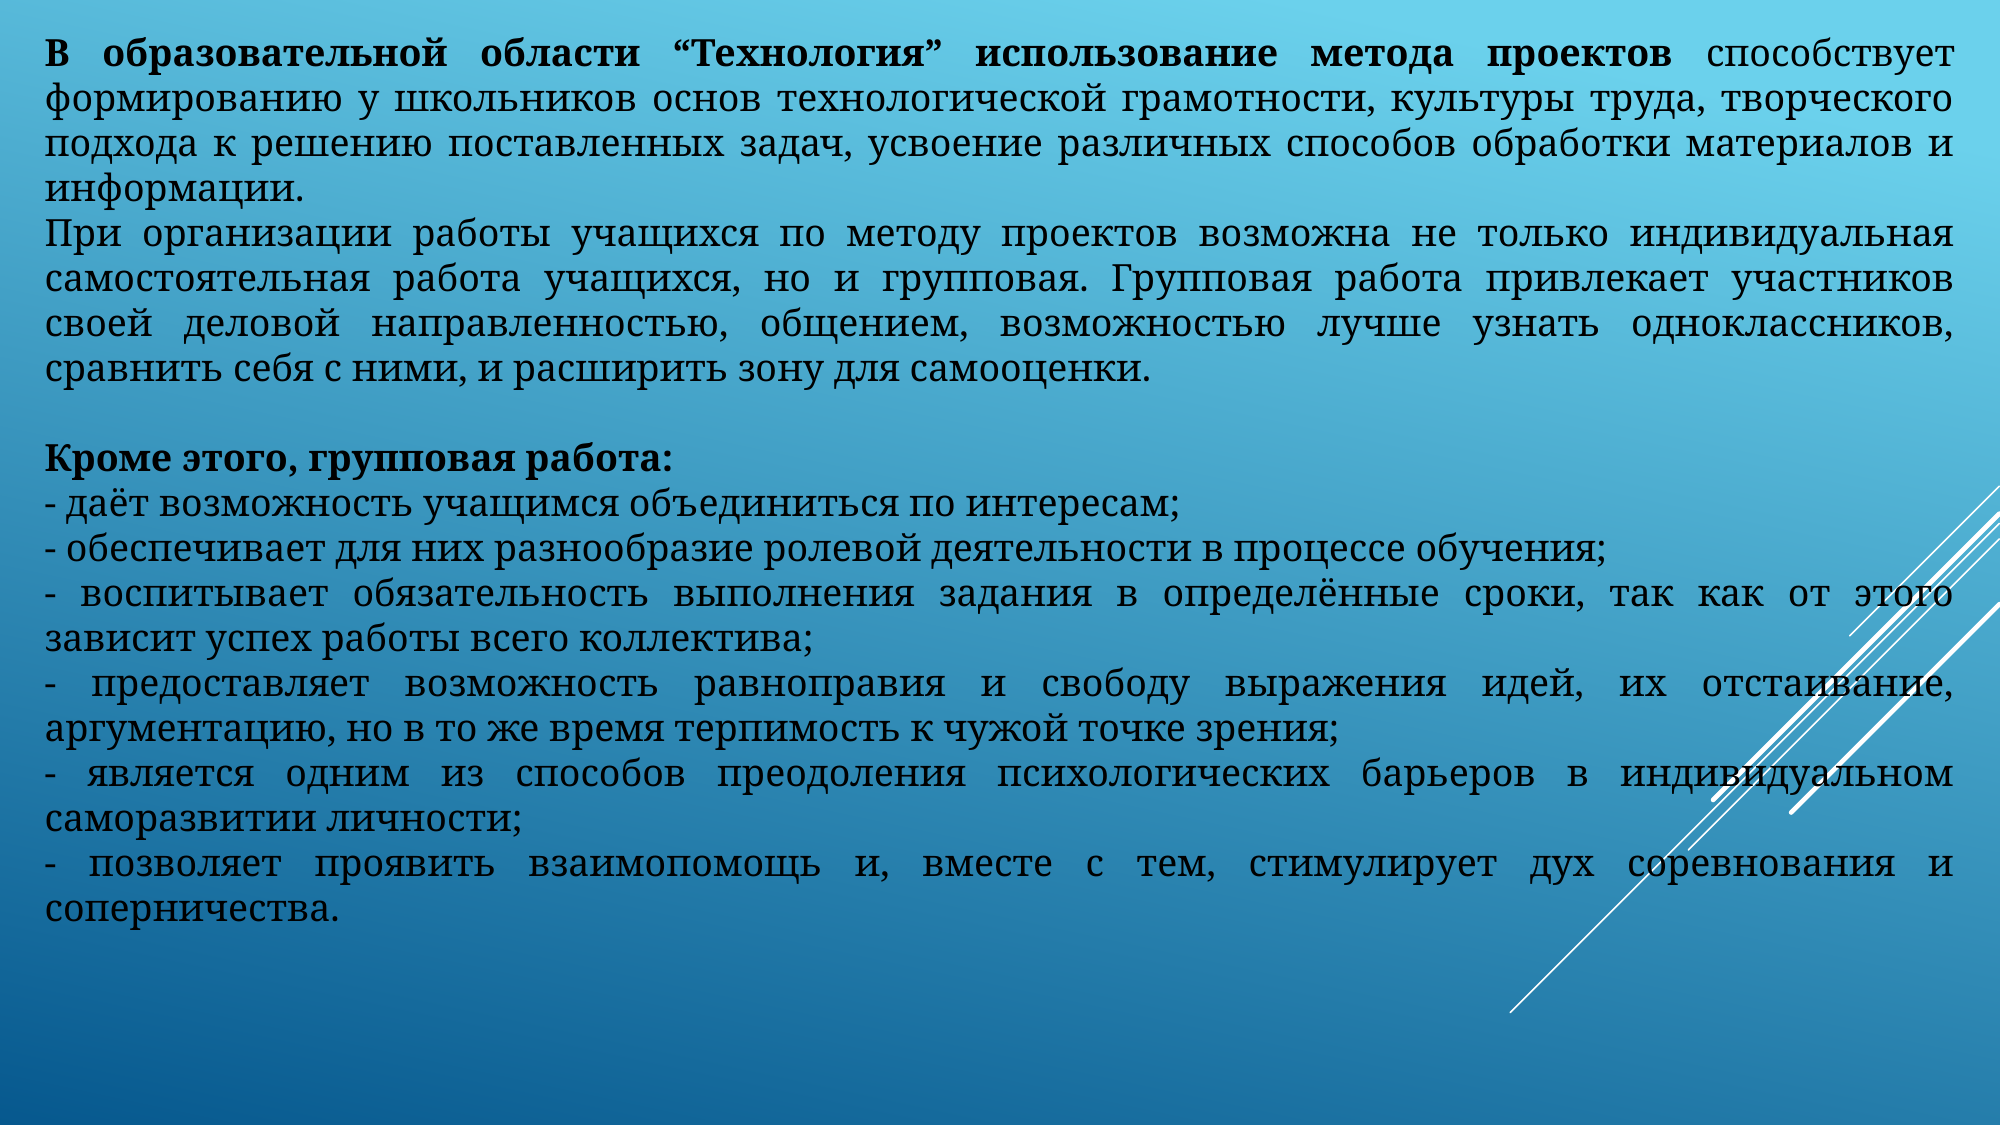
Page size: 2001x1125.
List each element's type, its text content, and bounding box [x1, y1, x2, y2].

text_box В образовательной области “Технология” использование метода проектов способствует формированию у школьников основ технологической грамотности, культуры труда, творческого подхода к решению поставленных задач, усвоение различных способов обработки материалов и информации. При организации работы учащихся по методу проектов возможна не только индивидуальная самостоятельная работа учащихся, но и групповая. Групповая работа привлекает участников своей деловой направленностью, общением, возможностью лучше узнать одноклассников, сравнить себя с ними, и расширить зону для самооценки. Кроме этого, групповая работа: - даёт возможность учащимся объединиться по интересам; - обеспечивает для них разнообразие ролевой деятельности в процессе обучения; - воспитывает обязательность выполнения задания в определённые сроки, так как от этого зависит успех работы всего коллектива; - предоставляет возможность равноправия и свободу выражения идей, их отстаивание, аргументацию, но в то же время терпимость к чужой точке зрения; - является одним из способов преодоления психологических барьеров в индивидуальном саморазвитии личности; - позволяет проявить взаимопомощь и, вместе с тем, стимулирует дух соревнования и соперничества. [29, 21, 1971, 937]
